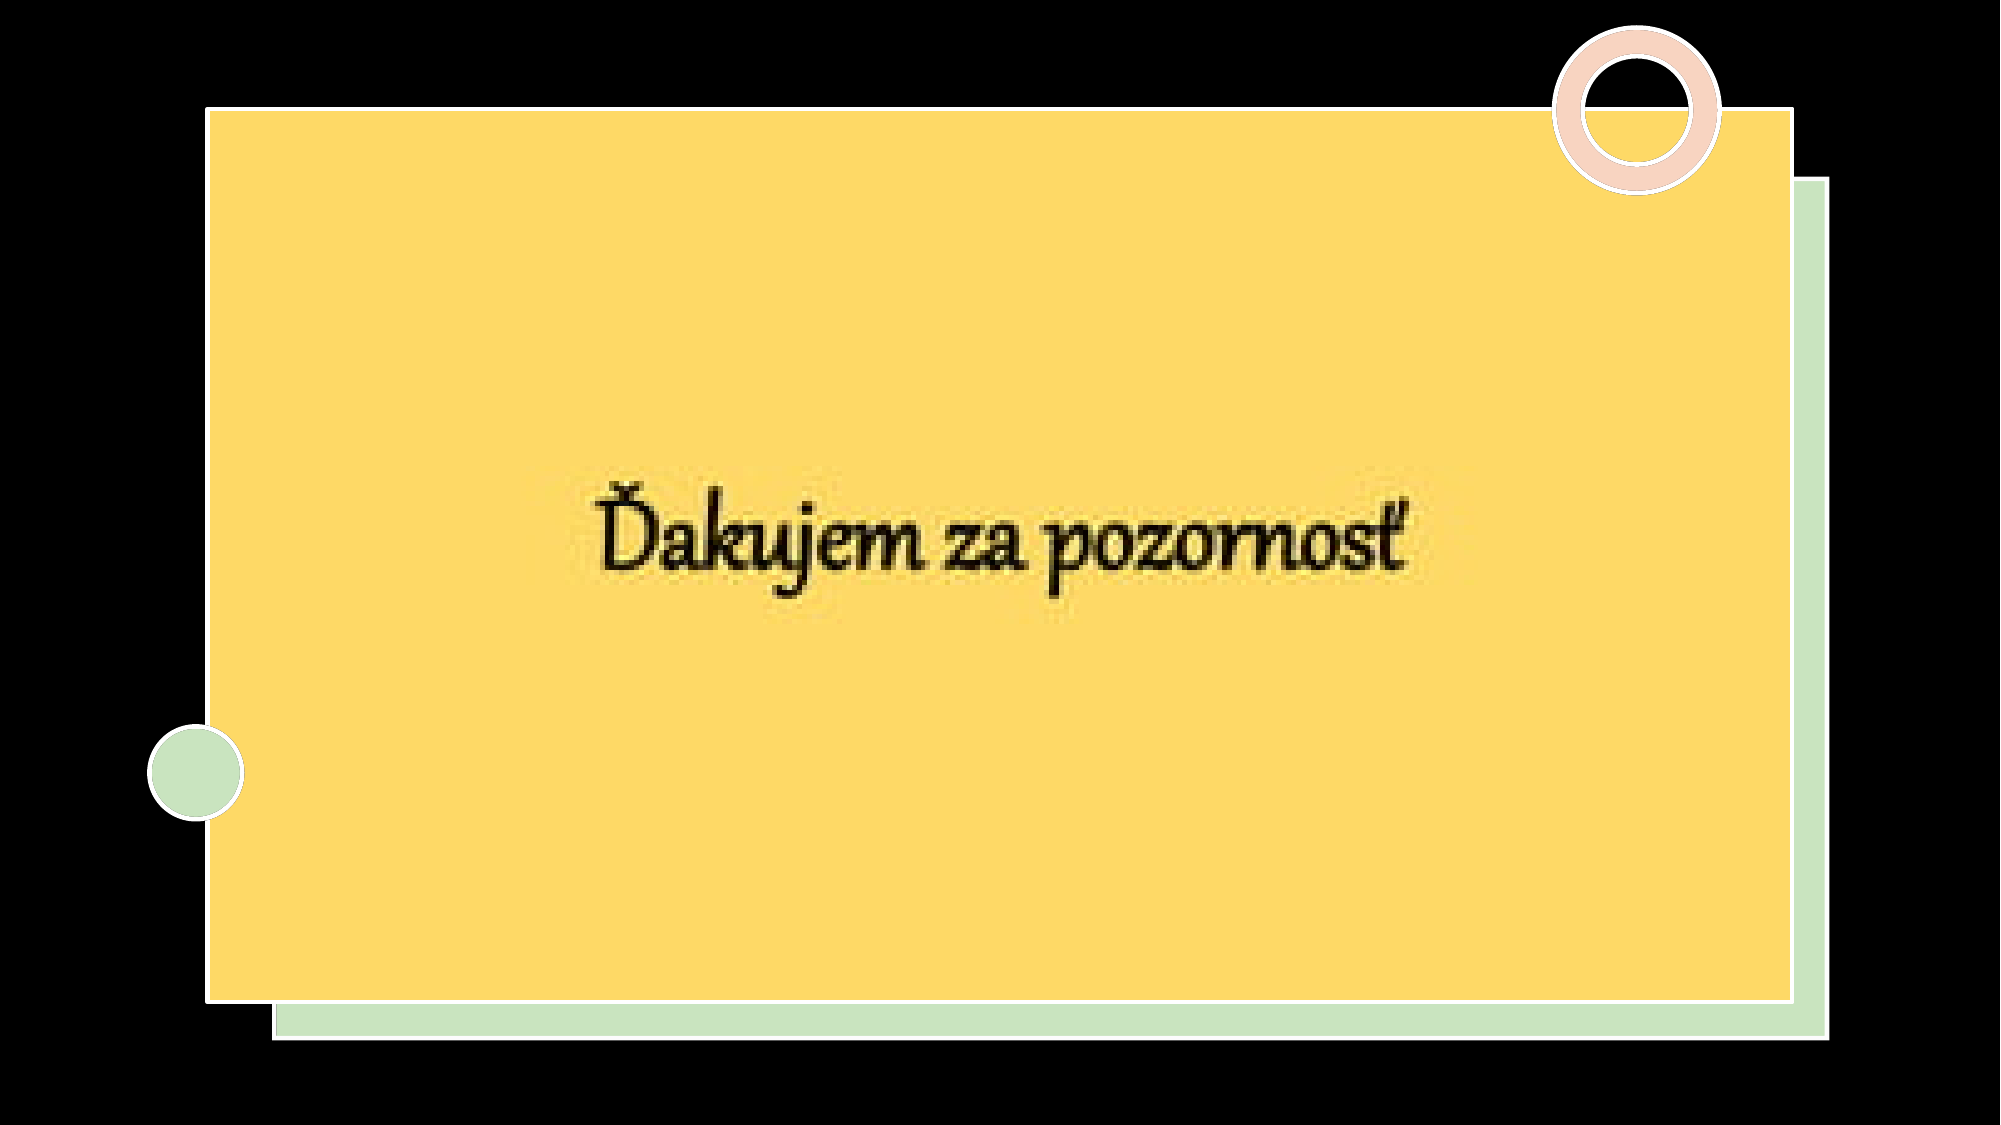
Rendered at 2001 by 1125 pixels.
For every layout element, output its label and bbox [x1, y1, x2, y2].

text_box [147, 724, 209, 821]
text_box [1552, 26, 1722, 110]
text_box [0, 0, 2000, 1125]
text_box [273, 177, 1828, 1040]
list [209, 110, 1791, 1001]
